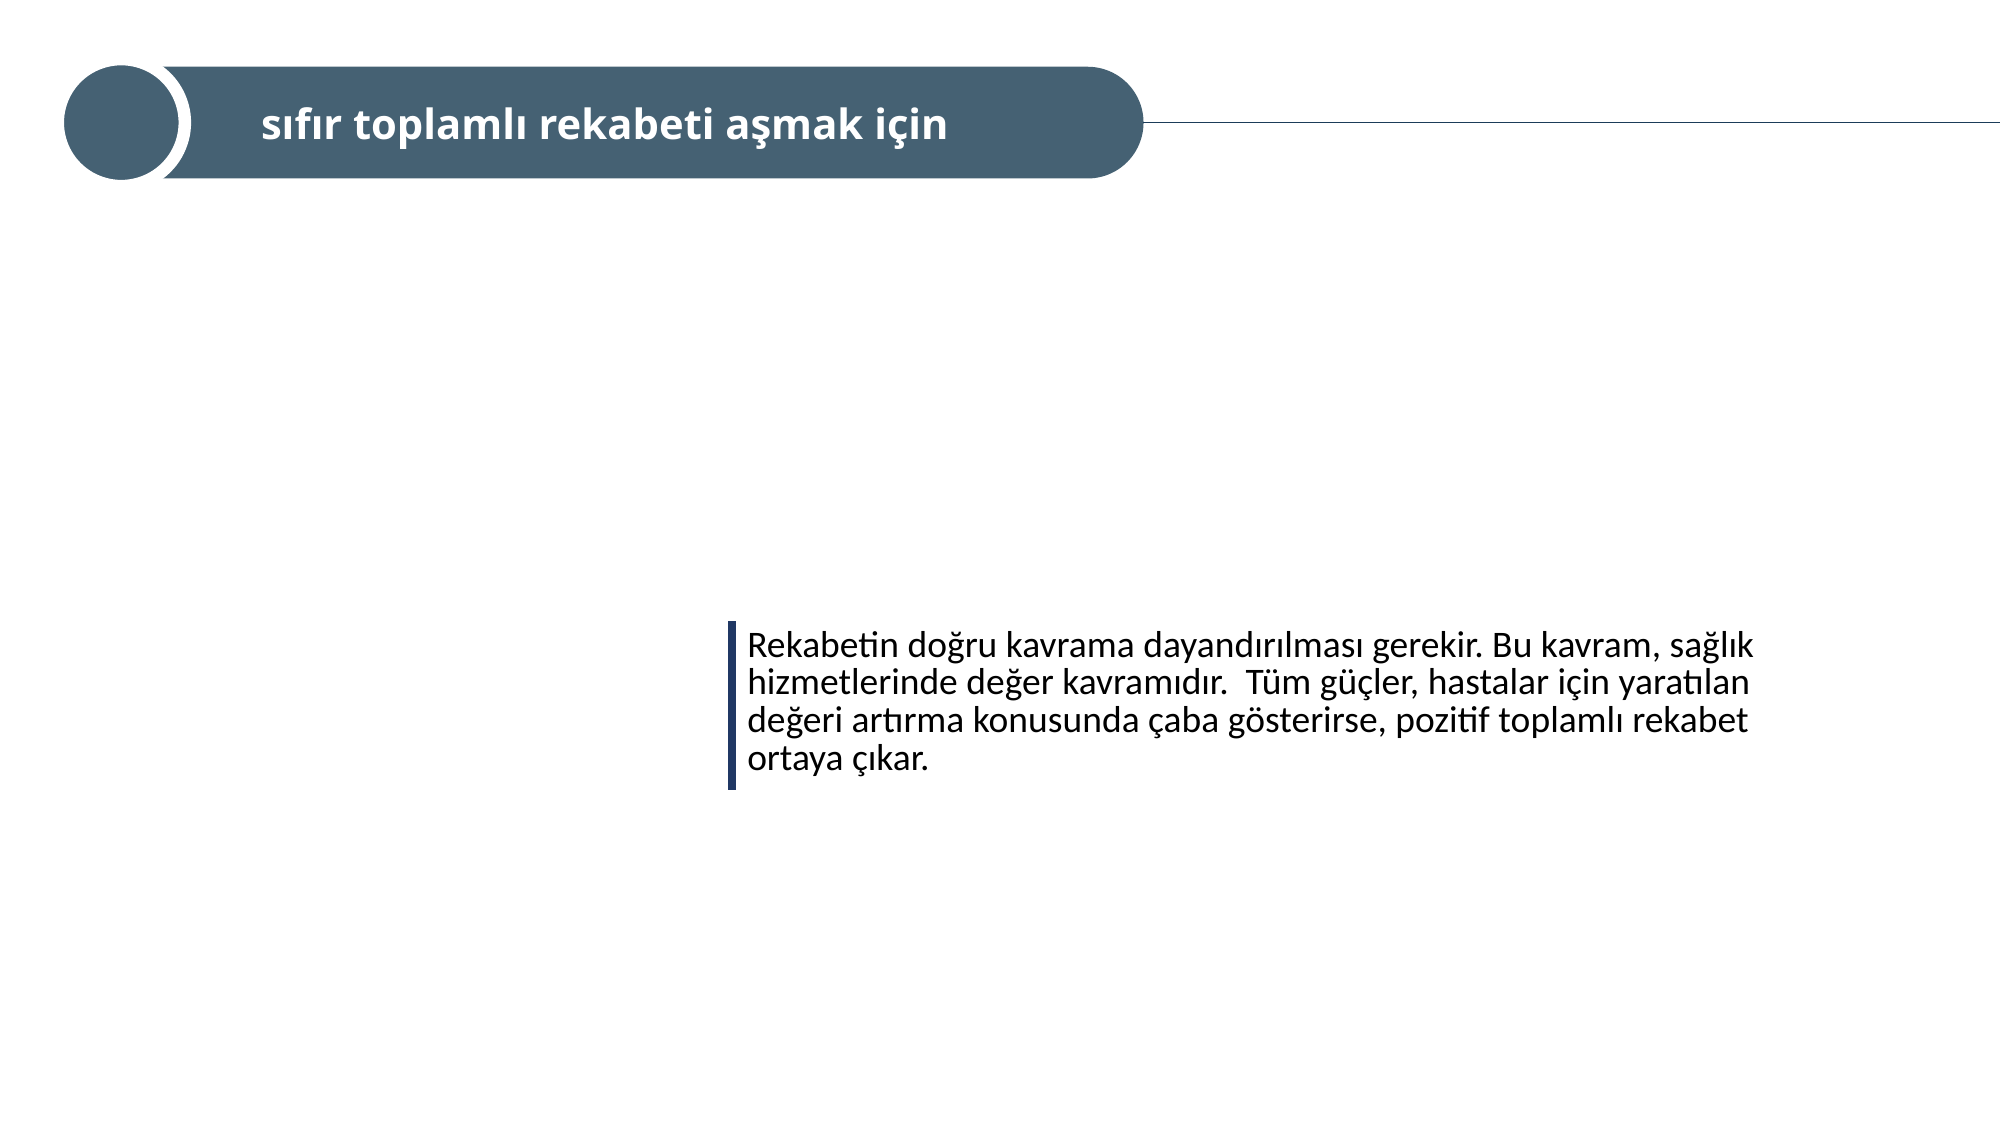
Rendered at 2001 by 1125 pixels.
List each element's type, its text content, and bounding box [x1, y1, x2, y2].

text_box sıfır toplamlı rekabeti aşmak için [153, 65, 1145, 180]
text_box [56, 58, 186, 188]
table_header Rekabetin doğru kavrama dayandırılması gerekir. Bu kavram, sağlık hizmetlerinde değer kavramıdır. Tüm güçler, hastalar için yaratılan değeri artırma konusunda çaba gösterirse, pozitif toplamlı rekabet ortaya çıkar. [736, 621, 1844, 785]
